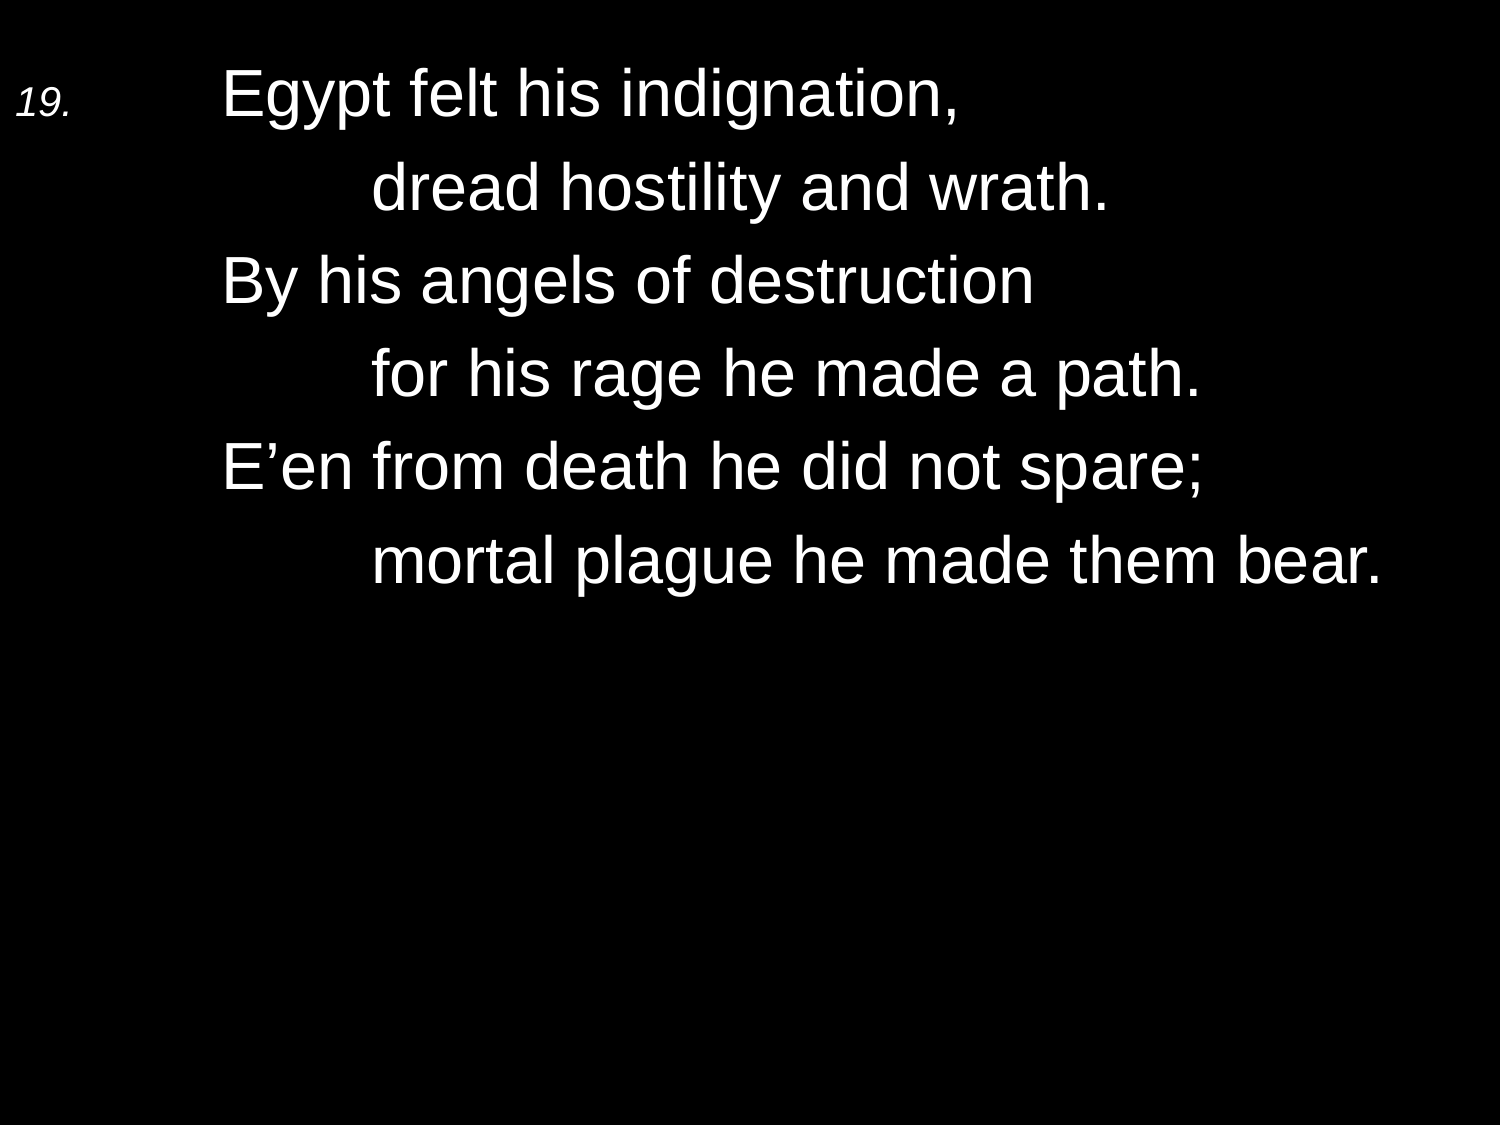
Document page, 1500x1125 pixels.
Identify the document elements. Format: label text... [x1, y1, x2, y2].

list 19. Egypt felt his indignation, dread hostility and wrath. By his angels of destruction for his rage he made a path. E’en from death he did not spare; mortal plague he made them bear. [0, 42, 1500, 1047]
